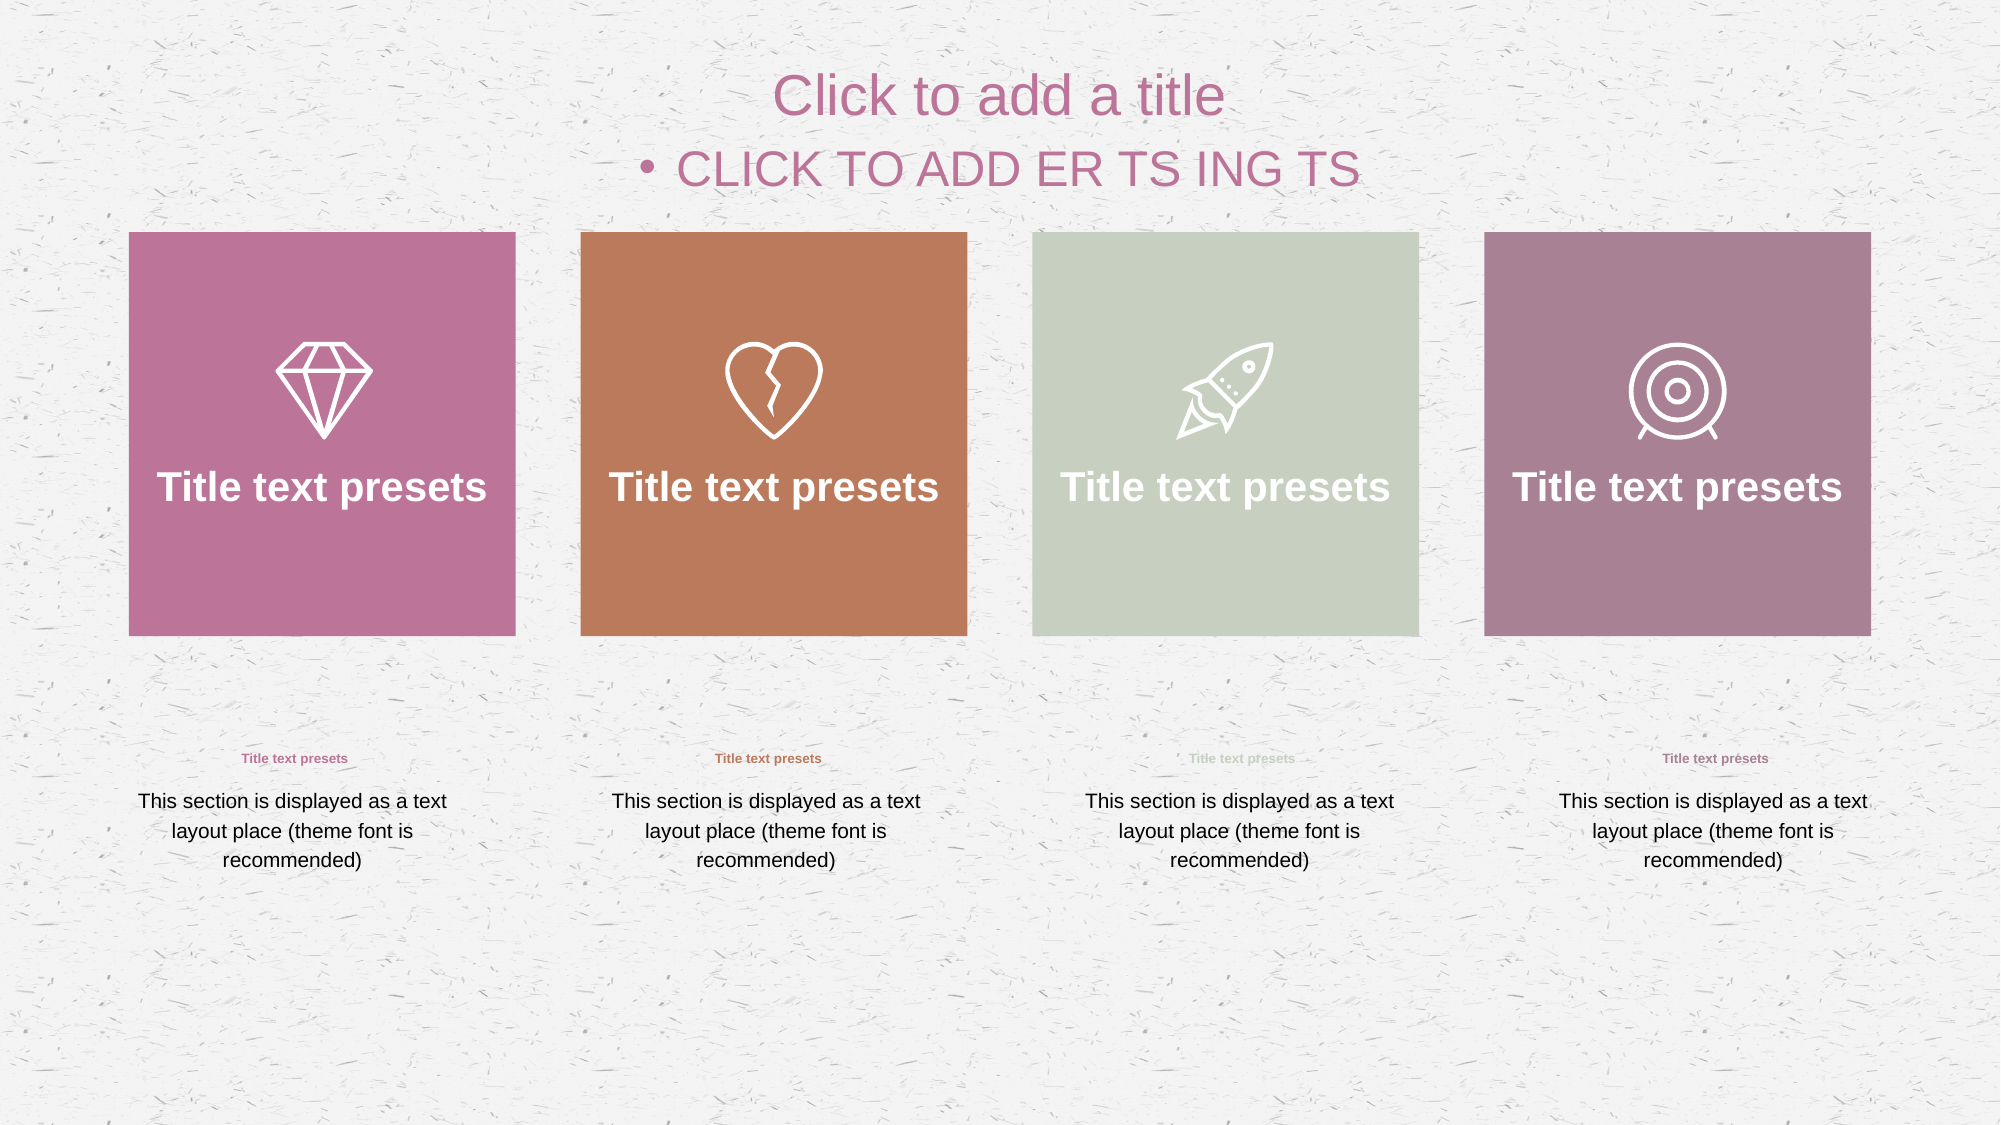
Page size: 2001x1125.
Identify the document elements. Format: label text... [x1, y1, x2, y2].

text_box [1181, 342, 1274, 435]
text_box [1540, 750, 1886, 893]
text_box Title text presets [1484, 232, 1872, 637]
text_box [1067, 750, 1413, 893]
text_box Title text presets [128, 232, 516, 637]
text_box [593, 750, 939, 893]
text_box Title text presets [580, 232, 968, 637]
text_box CLICK TO ADD ER TS ING TS [549, 135, 1450, 180]
text_box Click to add a title [383, 58, 1617, 136]
text_box [275, 341, 374, 440]
picture [0, 0, 2001, 1125]
text_box [725, 341, 823, 440]
text_box [1628, 342, 1727, 440]
text_box Title text presets [1032, 232, 1420, 637]
text_box [1175, 397, 1220, 440]
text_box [119, 750, 466, 893]
